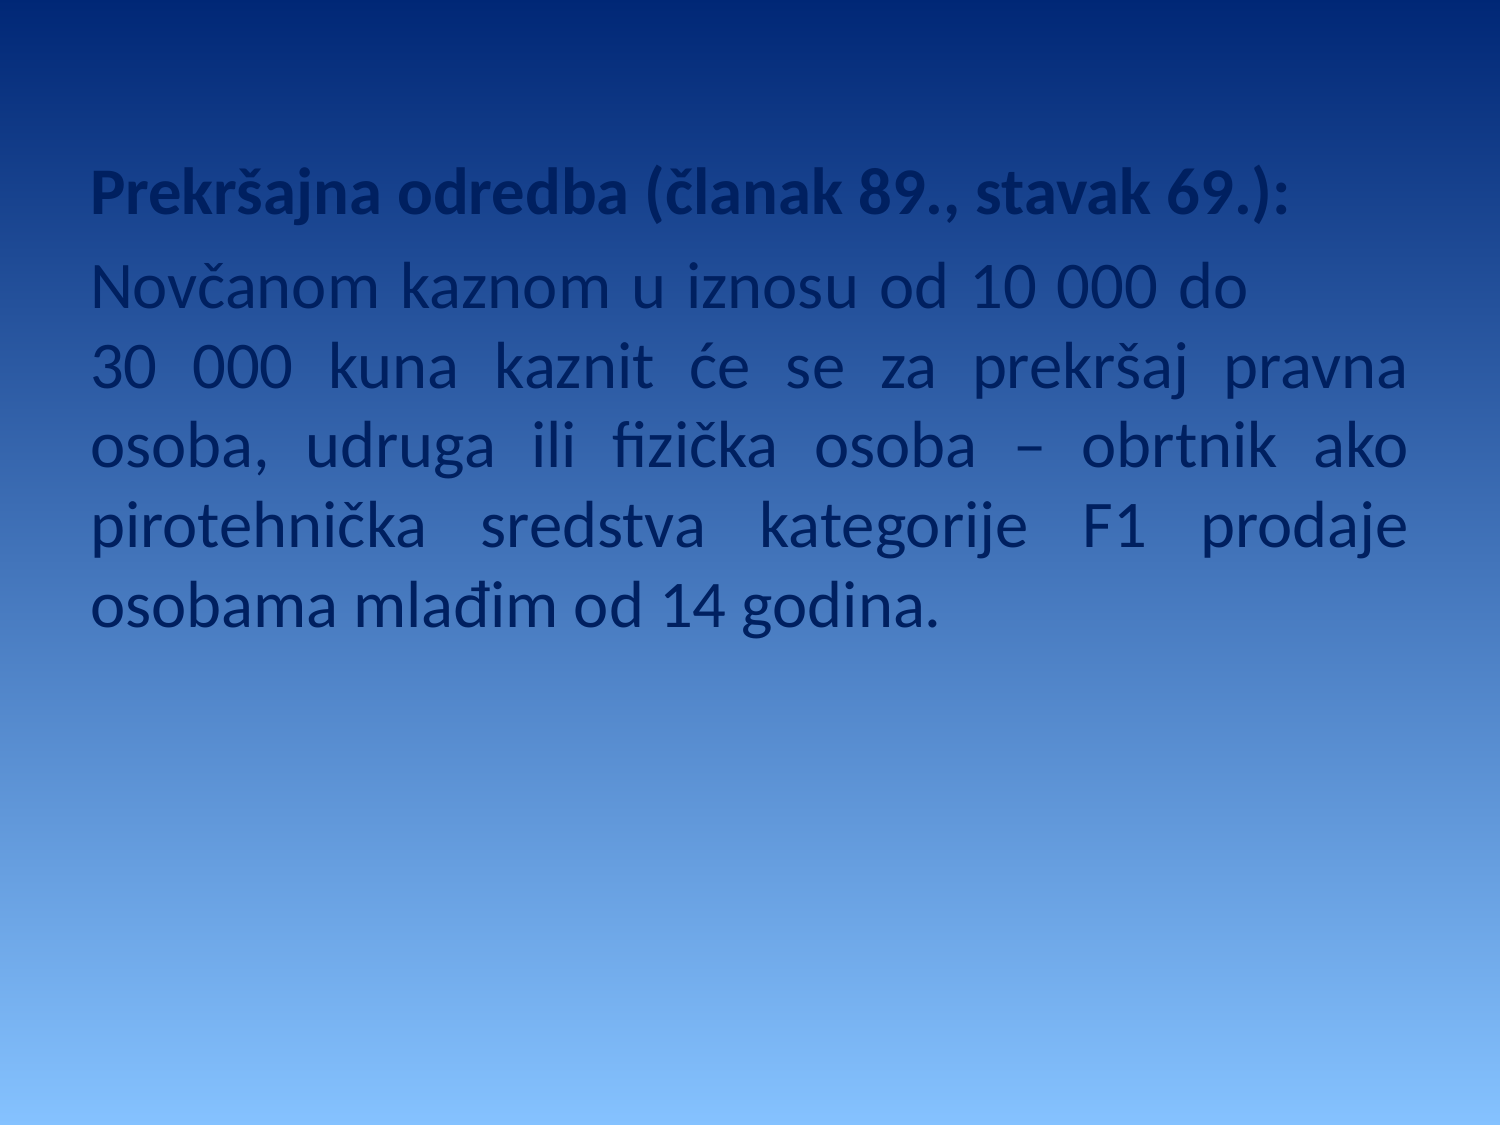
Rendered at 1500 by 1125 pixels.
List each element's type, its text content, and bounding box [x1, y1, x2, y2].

list Prekršajna odredba (članak 89., stavak 69.): Novčanom kaznom u iznosu od 10 000 do 30 000 kuna kaznit će se za prekršaj pravna osoba, udruga ili fizička osoba – obrtnik ako pirotehnička sredstva kategorije F1 prodaje osobama mlađim od 14 godina. [75, 140, 1425, 1005]
